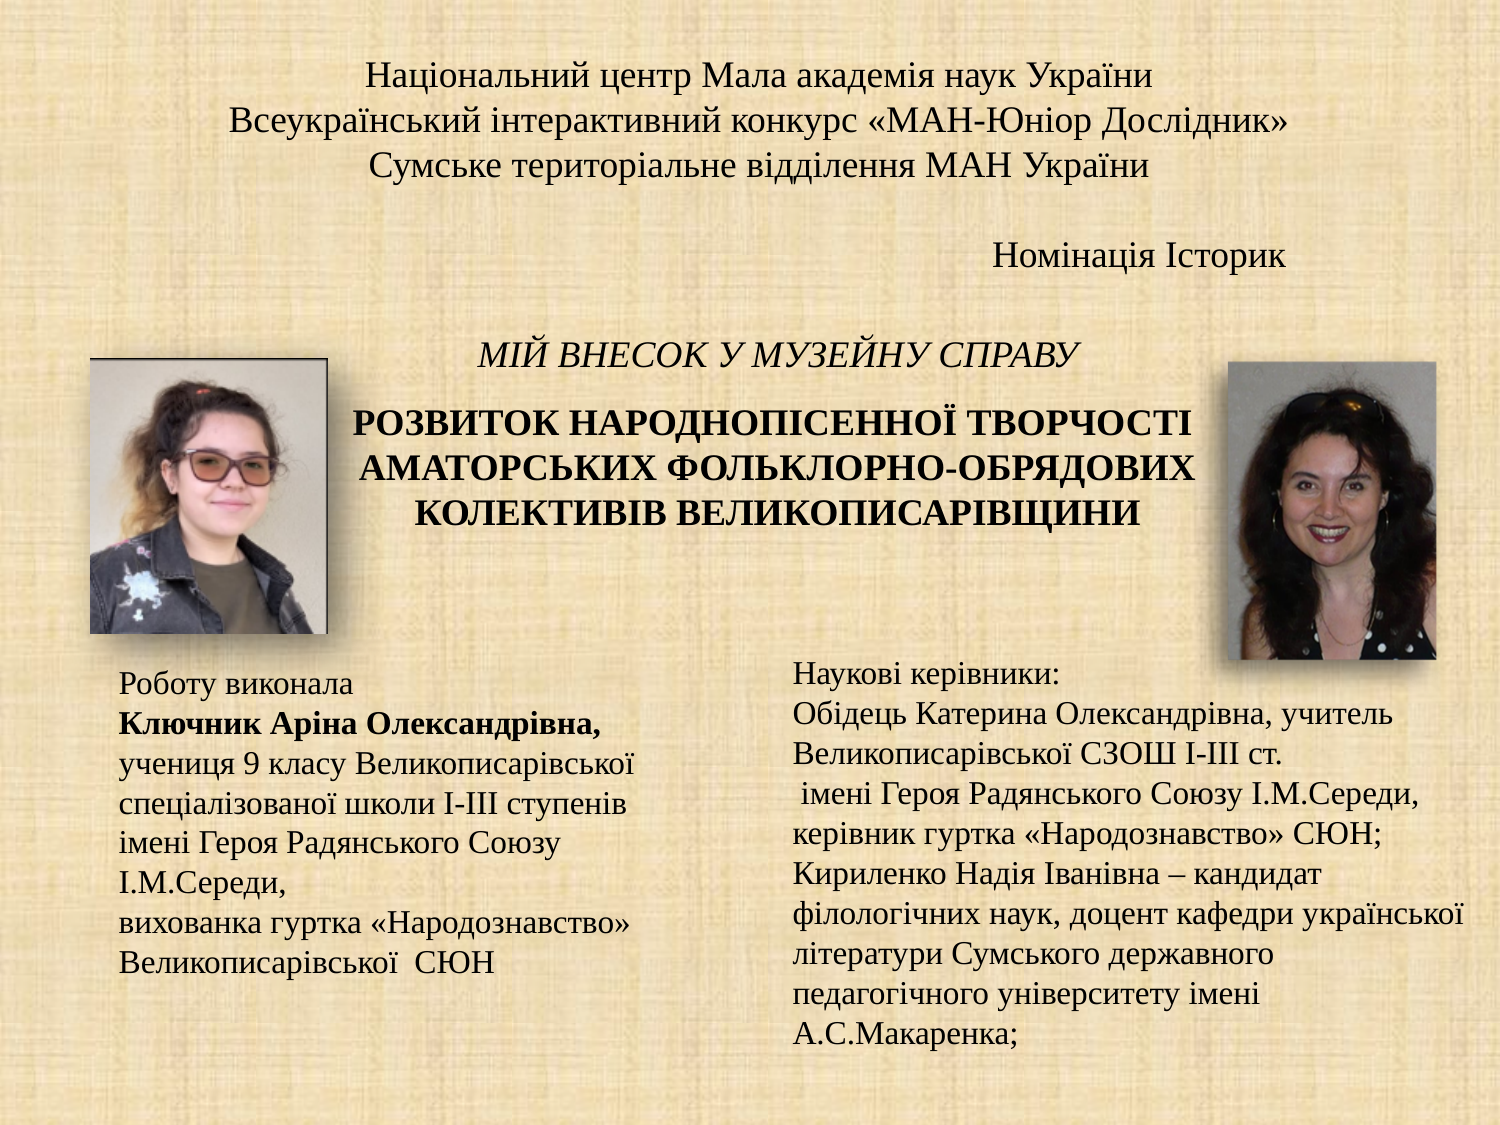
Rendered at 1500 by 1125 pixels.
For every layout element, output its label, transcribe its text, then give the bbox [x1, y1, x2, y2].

text_box Наукові керівники: Обідець Катерина Олександрівна, учитель Великописарівської СЗОШ І-ІІІ ст. імені Героя Радянського Союзу І.М.Середи, керівник гуртка «Народознавство» СЮН; Кириленко Надія Іванівна – кандидат філологічних наук, доцент кафедри української літератури Сумського державного педагогічного університету імені А.С.Макаренка; [777, 624, 1487, 1099]
picture [1179, 338, 1460, 708]
picture [90, 358, 328, 634]
text_box Національний центр Мала академія наук України Всеукраїнський інтерактивний конкурс «МАН-Юніор Дослідник» Сумське територіальне відділення МАН України Номінація Історик [59, 43, 1460, 283]
text_box МІЙ ВНЕСОК У МУЗЕЙНУ СПРАВУ РОЗВИТОК НАРОДНОПІСЕННОЇ ТВОРЧОСТІ АМАТОРСЬКИХ ФОЛЬКЛОРНО-ОБРЯДОВИХ КОЛЕКТИВІВ ВЕЛИКОПИСАРІВЩИНИ [334, 300, 1222, 541]
text_box Роботу виконала Ключник Аріна Олександрівна, учениця 9 класу Великописарівської спеціалізованої школи І-ІІІ ступенів імені Героя Радянського Союзу І.М.Середи, вихованка гуртка «Народознавство» Великописарівської СЮН [103, 633, 719, 988]
